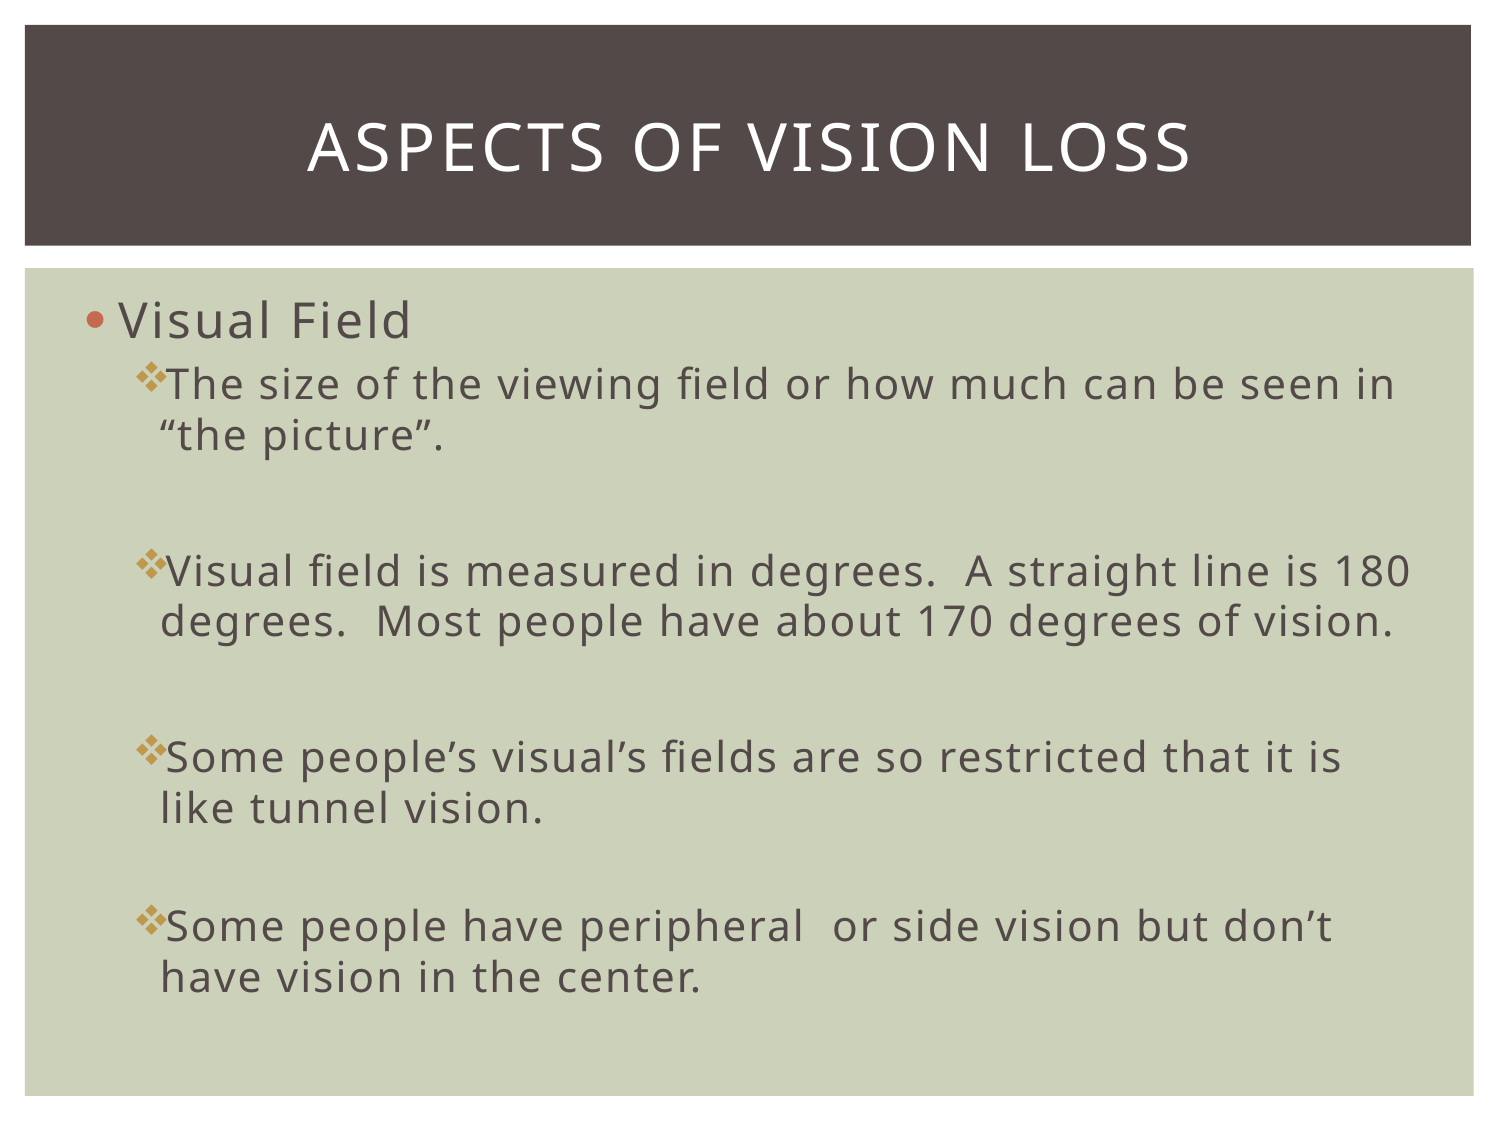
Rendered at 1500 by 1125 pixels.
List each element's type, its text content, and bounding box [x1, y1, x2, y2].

list Visual Field The size of the viewing field or how much can be seen in “the picture”. Visual field is measured in degrees. A straight line is 180 degrees. Most people have about 170 degrees of vision. Some people’s visual’s fields are so restricted that it is like tunnel vision. Some people have peripheral or side vision but don’t have vision in the center. [62, 281, 1442, 1063]
title Aspects of vision loss [62, 58, 1438, 232]
